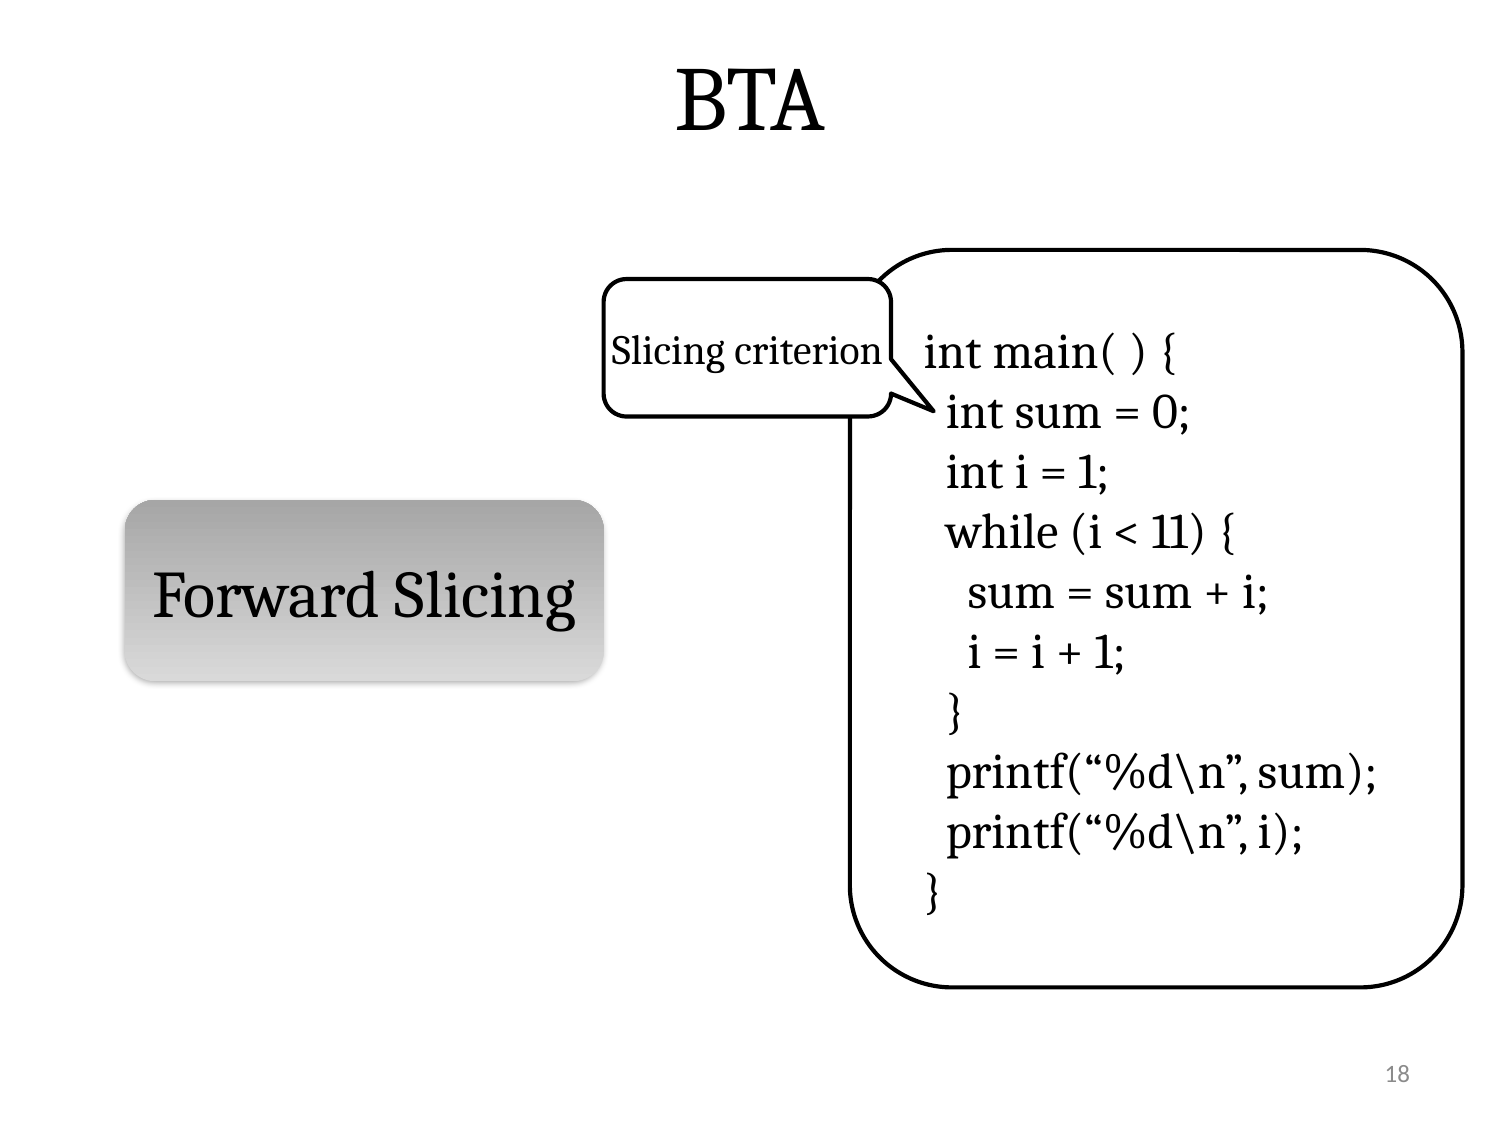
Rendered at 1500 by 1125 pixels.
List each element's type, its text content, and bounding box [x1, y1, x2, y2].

text_box int main( ) { int sum = 0; int i = 1; while (i < 11) { sum = sum + i; i = i + 1; } printf(“%d\n”, sum); printf(“%d\n”, i); } [847, 247, 1465, 990]
slide_number 18 [1074, 1042, 1425, 1103]
text_box Forward Slicing [124, 499, 604, 682]
title BTA [24, 24, 1475, 163]
text_box Slicing criterion [601, 276, 936, 419]
